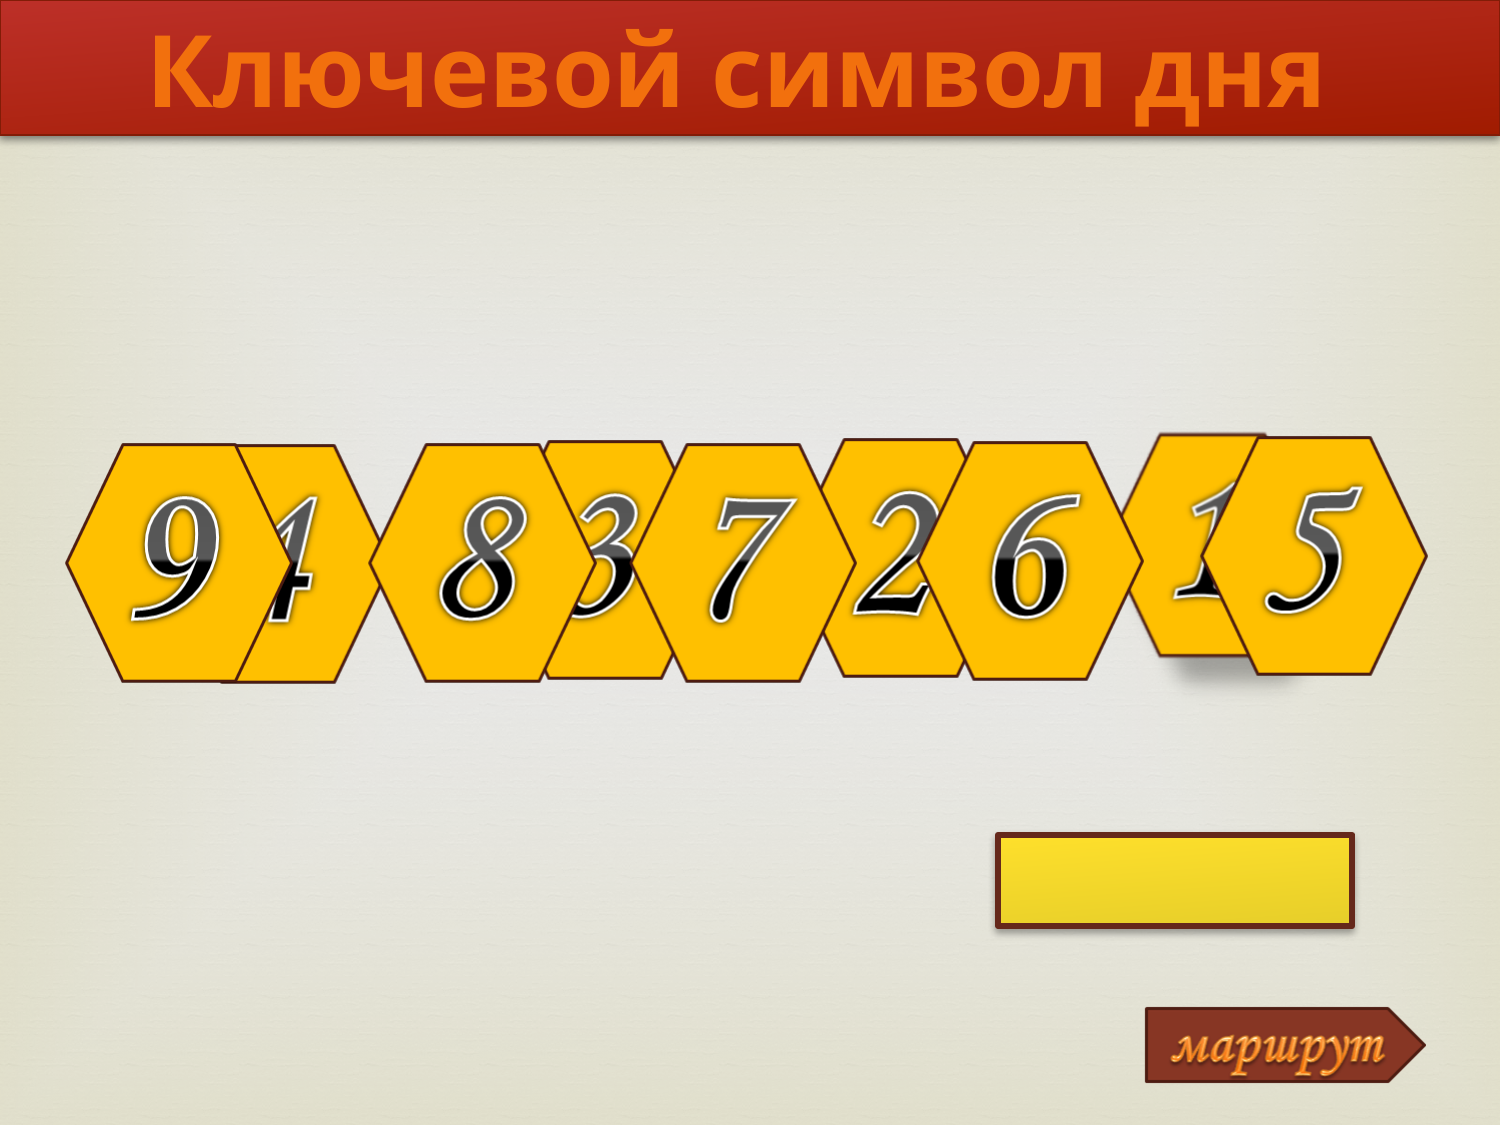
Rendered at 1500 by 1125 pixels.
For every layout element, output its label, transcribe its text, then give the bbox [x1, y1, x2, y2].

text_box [86, 824, 1415, 835]
picture [1128, 989, 1427, 1125]
text_box [997, 845, 1353, 927]
text_box Ключевой символ дня [0, 0, 1500, 136]
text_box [53, 366, 1473, 815]
